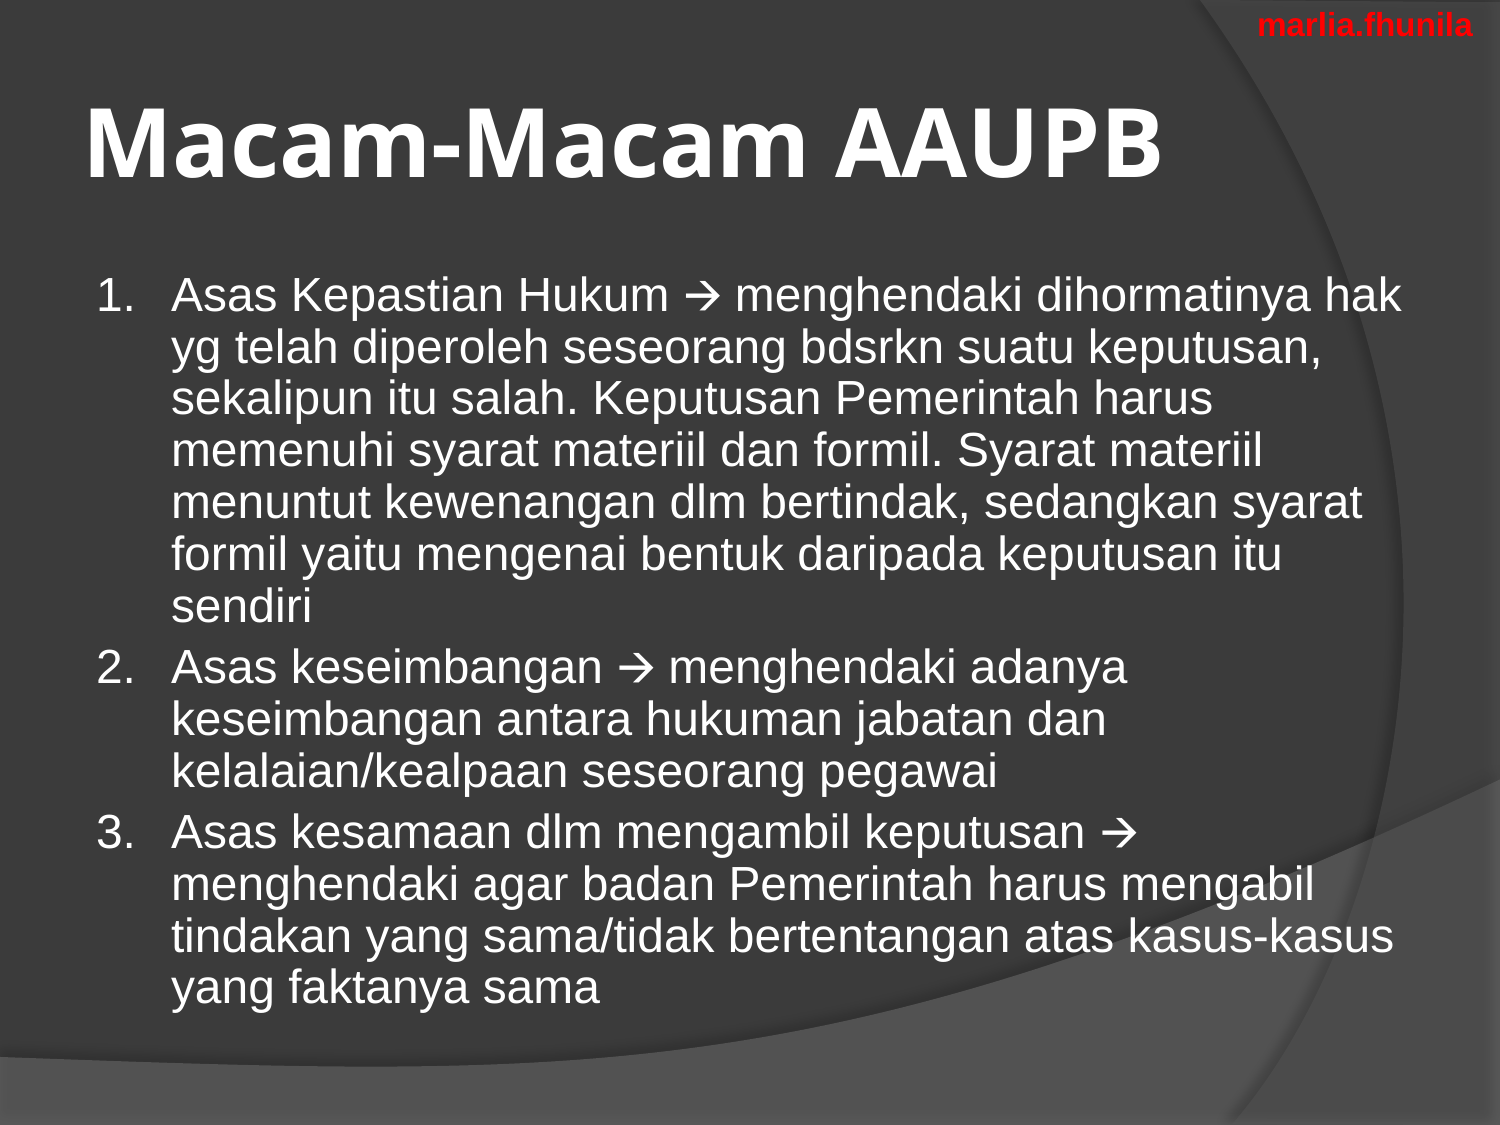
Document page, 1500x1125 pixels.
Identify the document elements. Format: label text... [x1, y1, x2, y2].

title Macam-Macam AAUPB [75, 45, 1300, 233]
list 1. Asas Kepastian Hukum 🡪 menghendaki dihormatinya hak yg telah diperoleh seseorang bdsrkn suatu keputusan, sekalipun itu salah. Keputusan Pemerintah harus memenuhi syarat materiil dan formil. Syarat materiil menuntut kewenangan dlm bertindak, sedangkan syarat formil yaitu mengenai bentuk daripada keputusan itu sendiri 2. Asas keseimbangan 🡪 menghendaki adanya keseimbangan antara hukuman jabatan dan kelalaian/kealpaan seseorang pegawai 3. Asas kesamaan dlm mengambil keputusan 🡪 menghendaki agar badan Pemerintah harus mengabil tindakan yang sama/tidak bertentangan atas kasus-kasus yang faktanya sama [75, 262, 1425, 1088]
text_box marlia.fhunila [1230, 0, 1500, 47]
